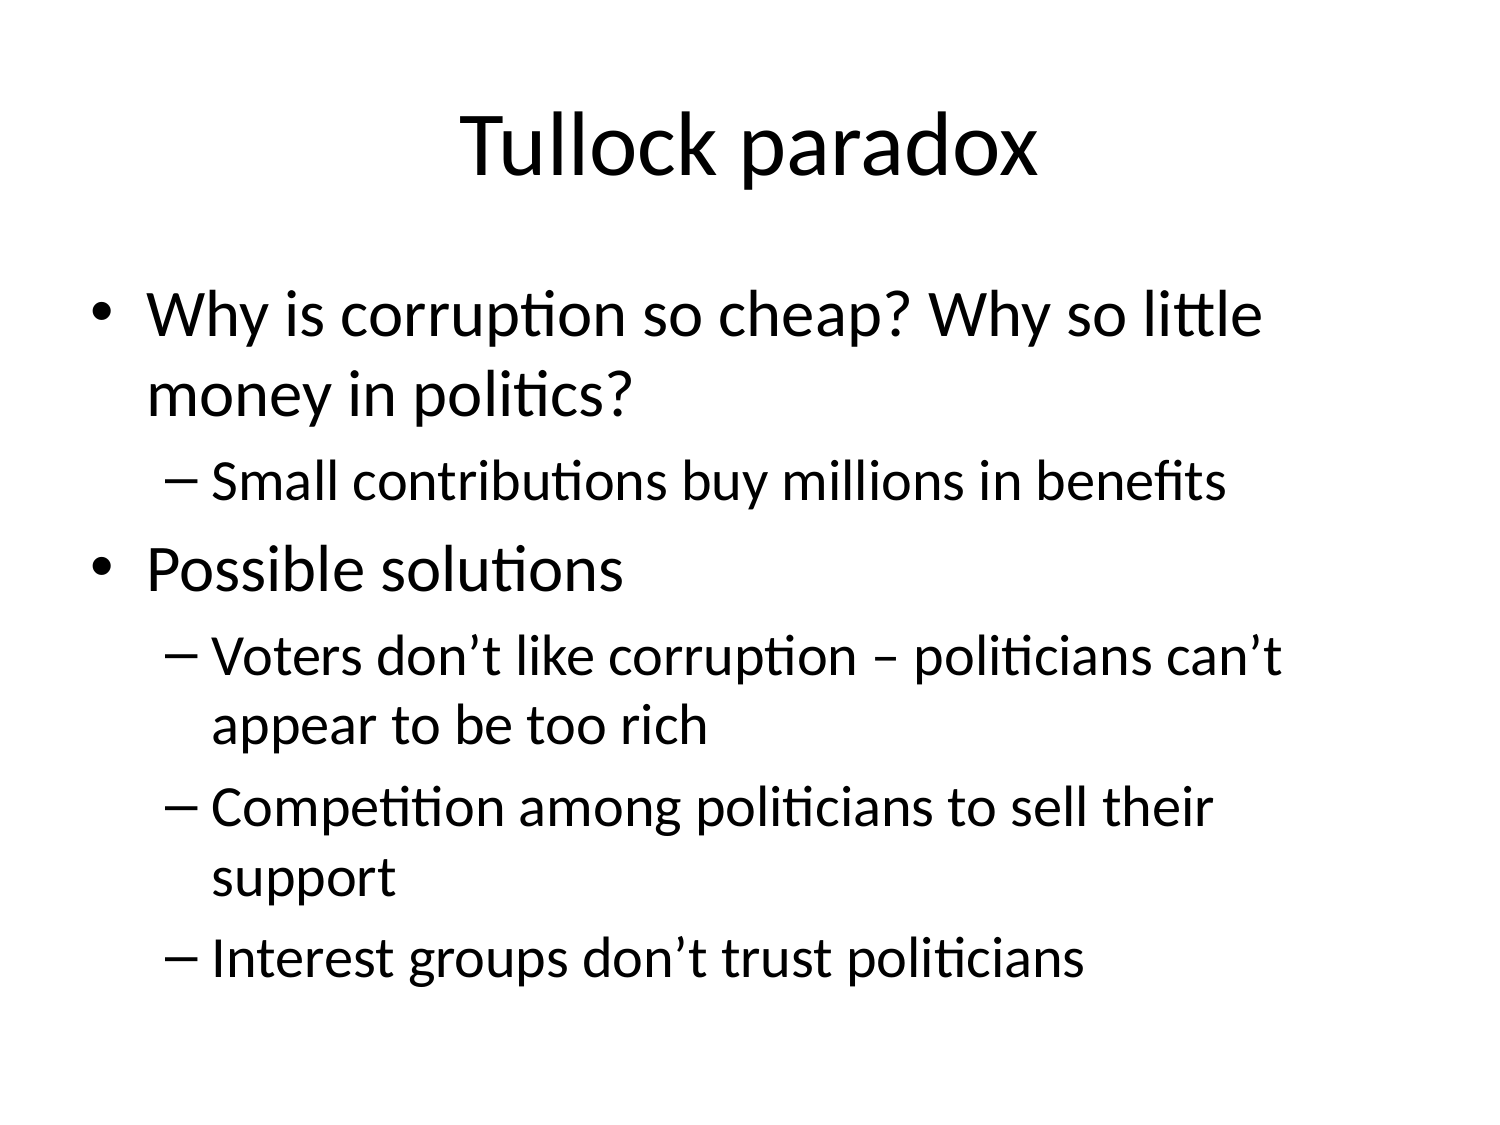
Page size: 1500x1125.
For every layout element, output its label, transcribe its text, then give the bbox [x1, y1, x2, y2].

title Tullock paradox [75, 45, 1425, 233]
list Why is corruption so cheap? Why so little money in politics? Small contributions buy millions in benefits Possible solutions Voters don’t like corruption – politicians can’t appear to be too rich Competition among politicians to sell their support Interest groups don’t trust politicians [75, 262, 1425, 1005]
